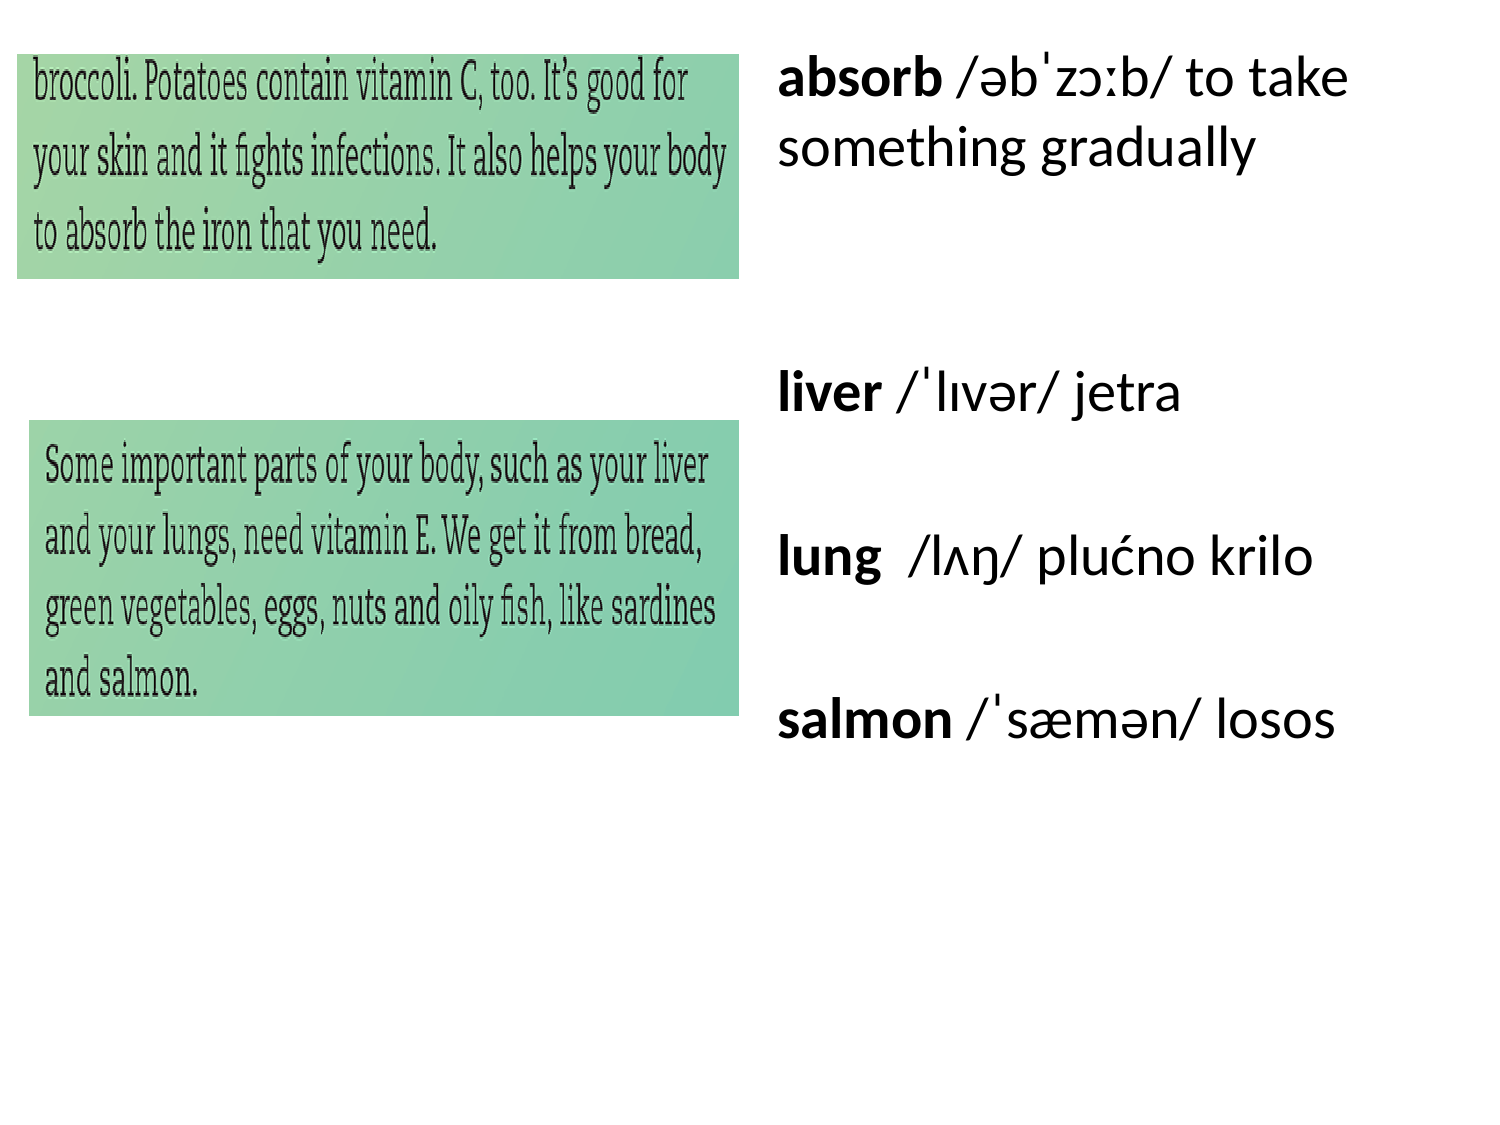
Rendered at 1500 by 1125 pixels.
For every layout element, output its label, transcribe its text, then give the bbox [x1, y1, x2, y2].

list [17, 54, 739, 280]
list absorb /əbˈzɔːb/ to take something gradually liver /ˈlɪvər/ jetra lung /lʌŋ/ plućno krilo salmon /ˈsæmən/ losos [762, 30, 1425, 1005]
picture [29, 420, 739, 717]
